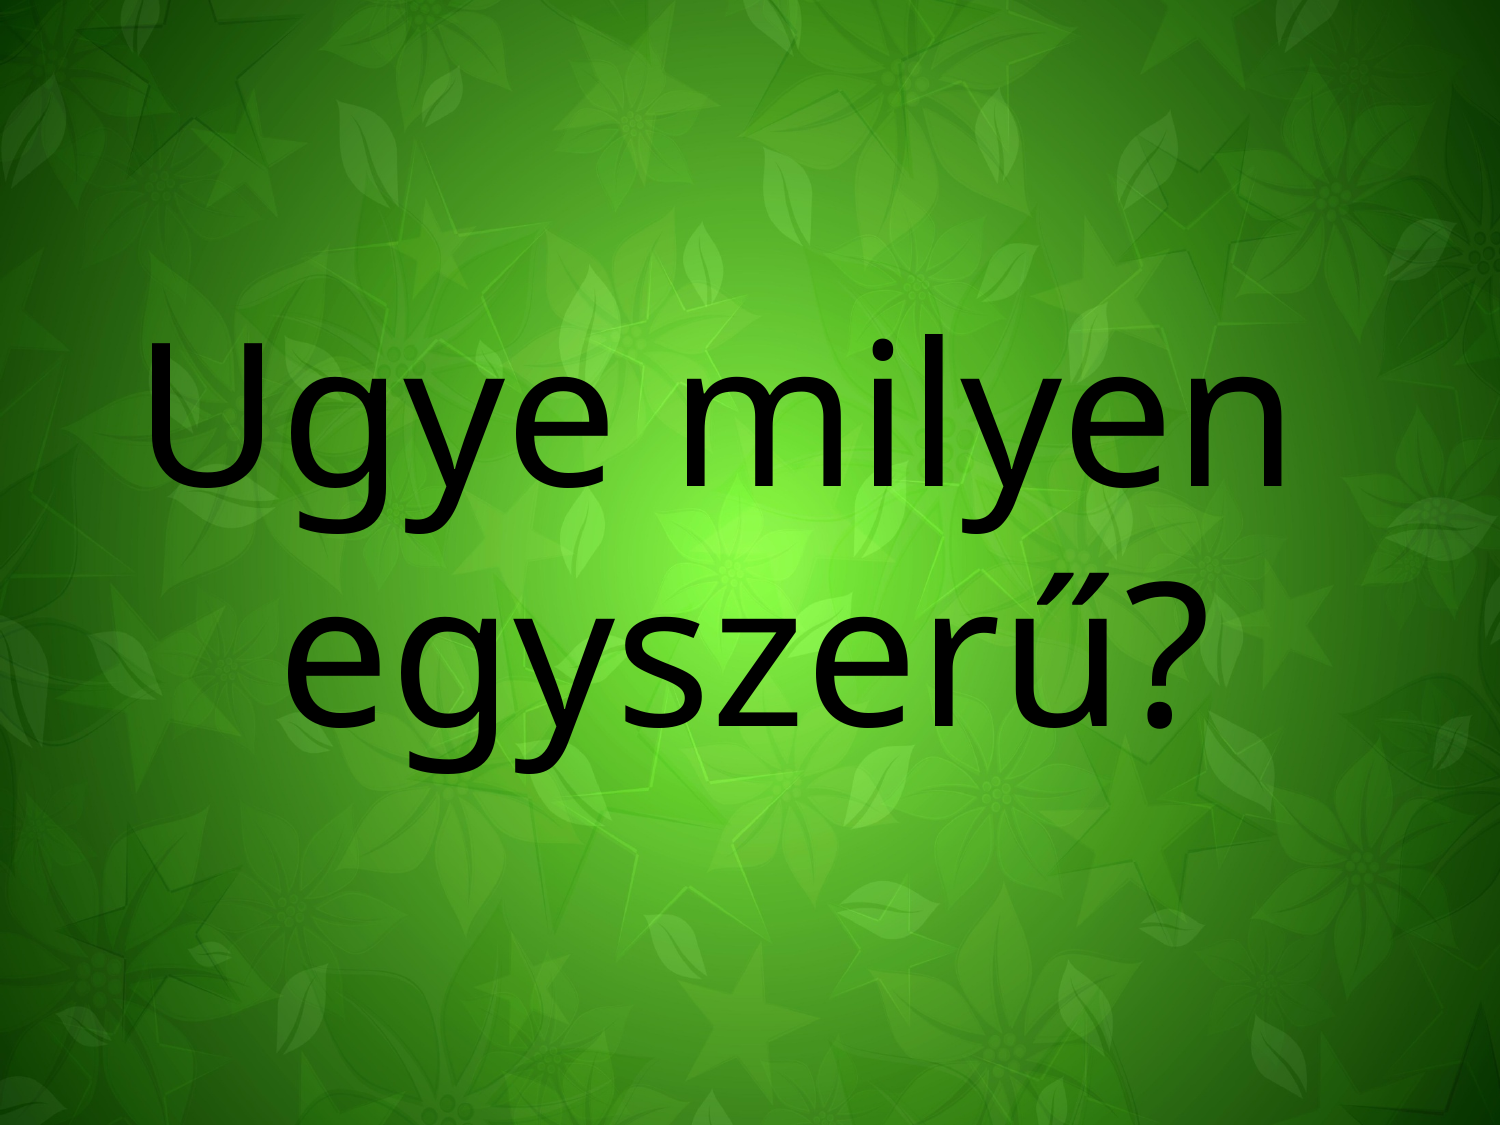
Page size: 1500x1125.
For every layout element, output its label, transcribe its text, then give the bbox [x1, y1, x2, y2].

picture [0, 0, 1500, 1125]
list Ugye milyen egyszerű? [41, 278, 1392, 1022]
